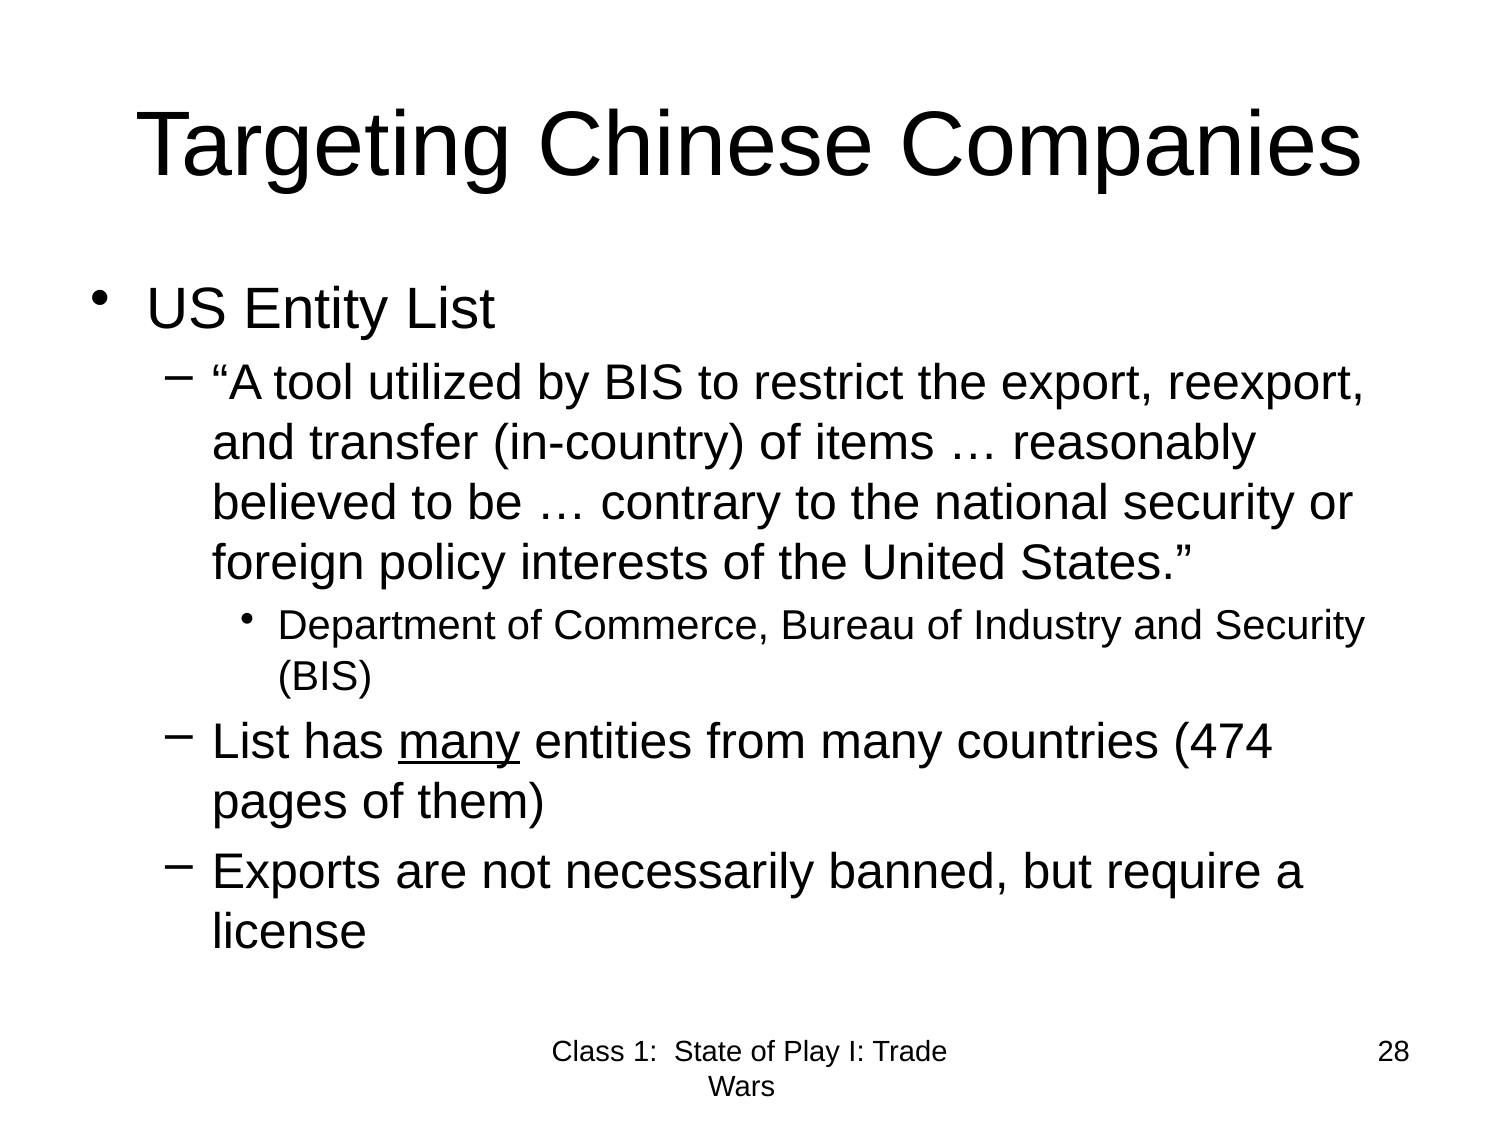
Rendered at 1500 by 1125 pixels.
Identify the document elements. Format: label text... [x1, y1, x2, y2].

list US Entity List “A tool utilized by BIS to restrict the export, reexport, and transfer (in-country) of items … reasonably believed to be … contrary to the national security or foreign policy interests of the United States.” Department of Commerce, Bureau of Industry and Security (BIS) List has many entities from many countries (474 pages of them) Exports are not necessarily banned, but require a license [74, 262, 1426, 1006]
slide_number 28 [1074, 1024, 1426, 1103]
footer Class 1: State of Play I: Trade Wars [512, 1024, 988, 1103]
title Targeting Chinese Companies [74, 44, 1426, 233]
